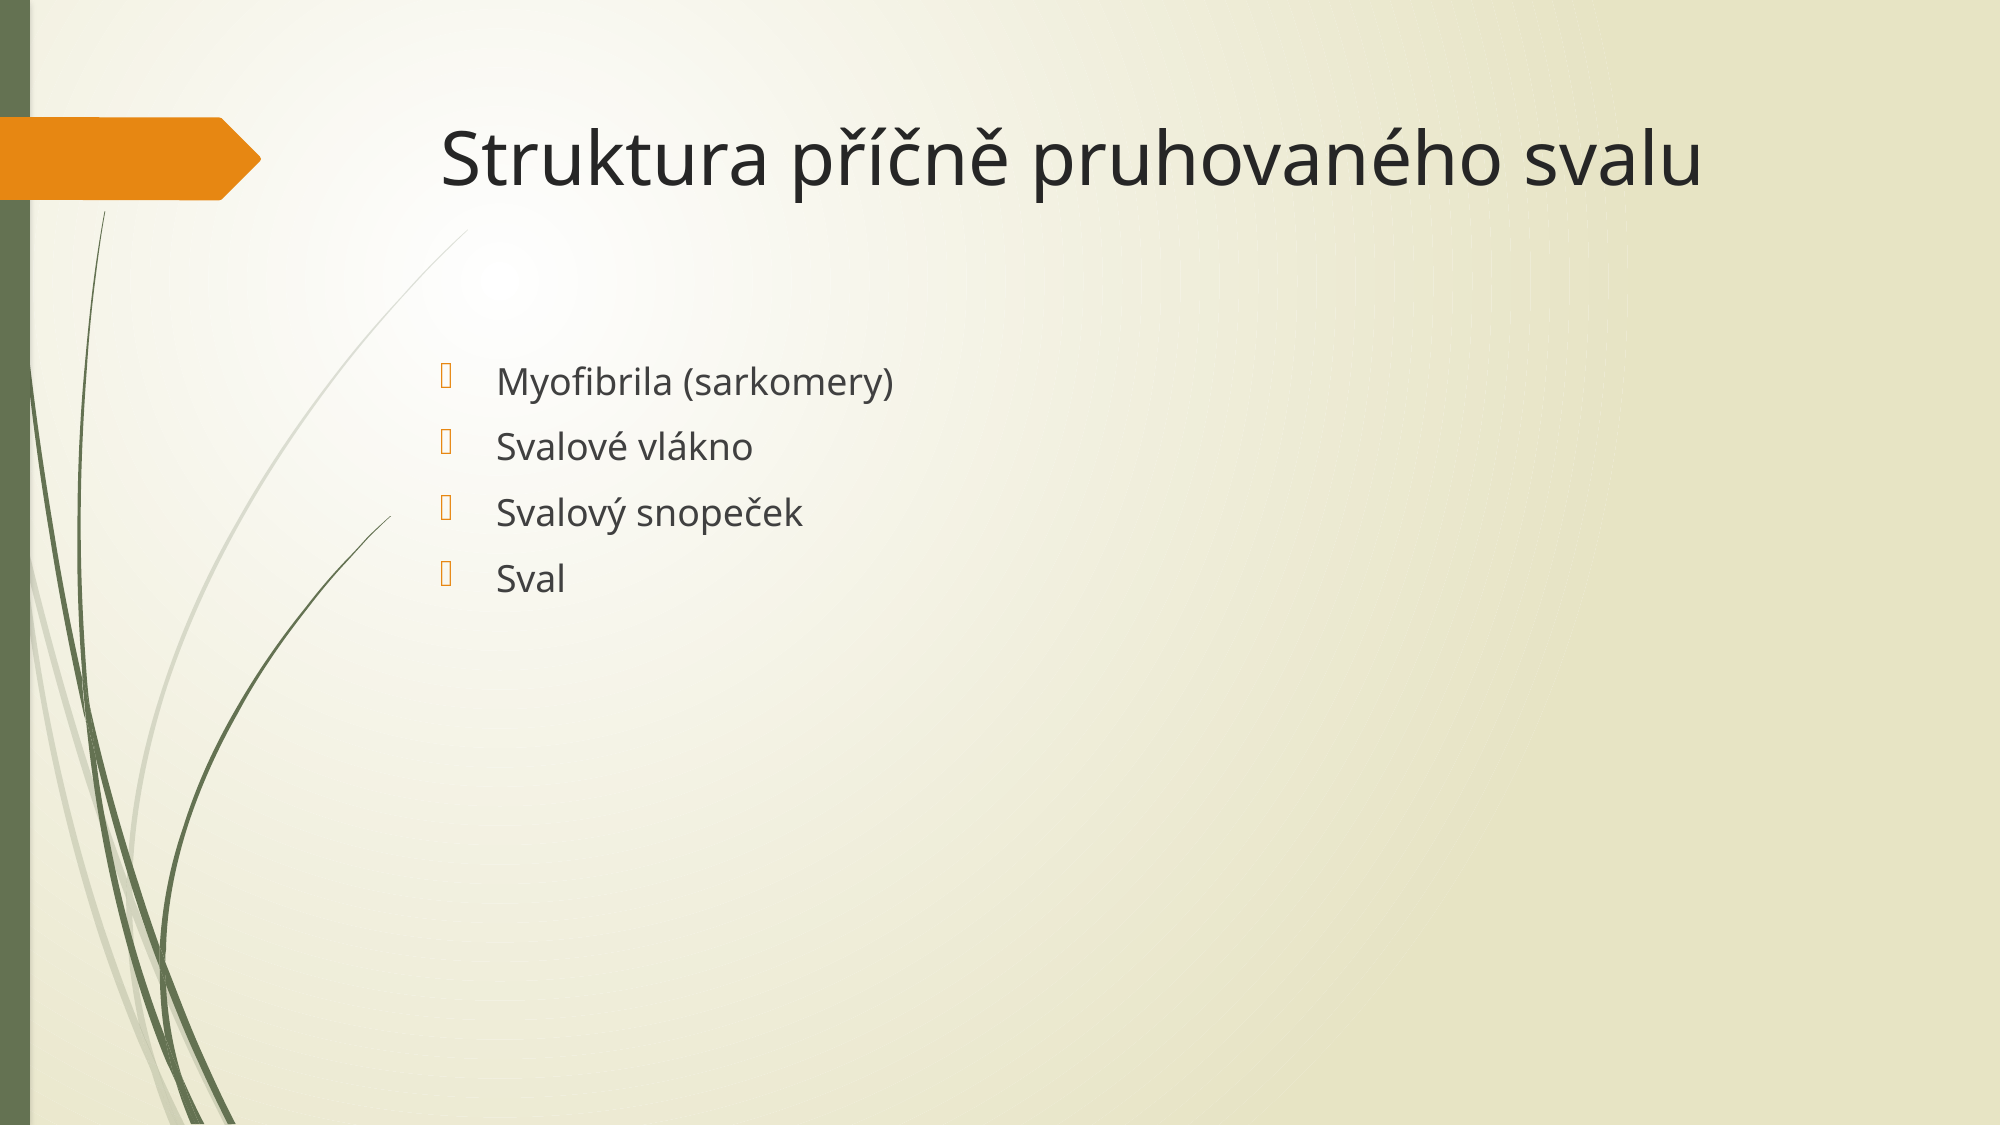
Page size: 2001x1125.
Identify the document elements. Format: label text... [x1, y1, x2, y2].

title Struktura příčně pruhovaného svalu [425, 102, 1888, 313]
list Myofibrila (sarkomery) Svalové vlákno Svalový snopeček Sval [424, 350, 1888, 970]
